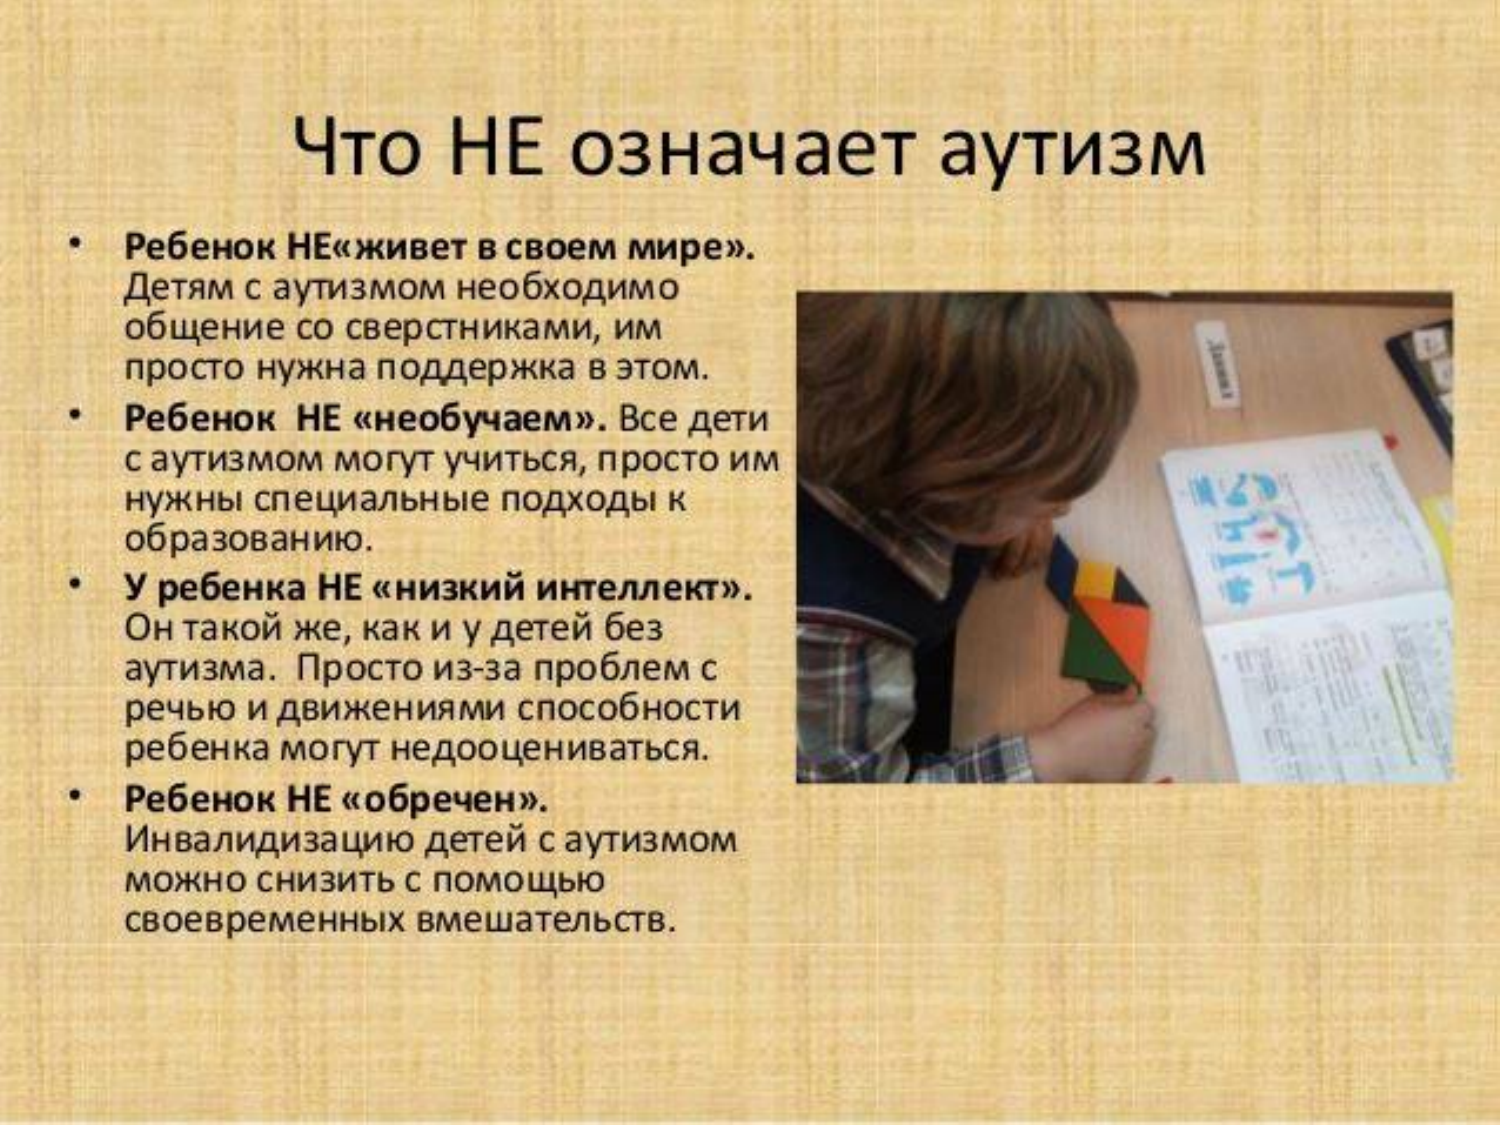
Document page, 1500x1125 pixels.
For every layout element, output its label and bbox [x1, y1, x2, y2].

list [0, 0, 1500, 1125]
